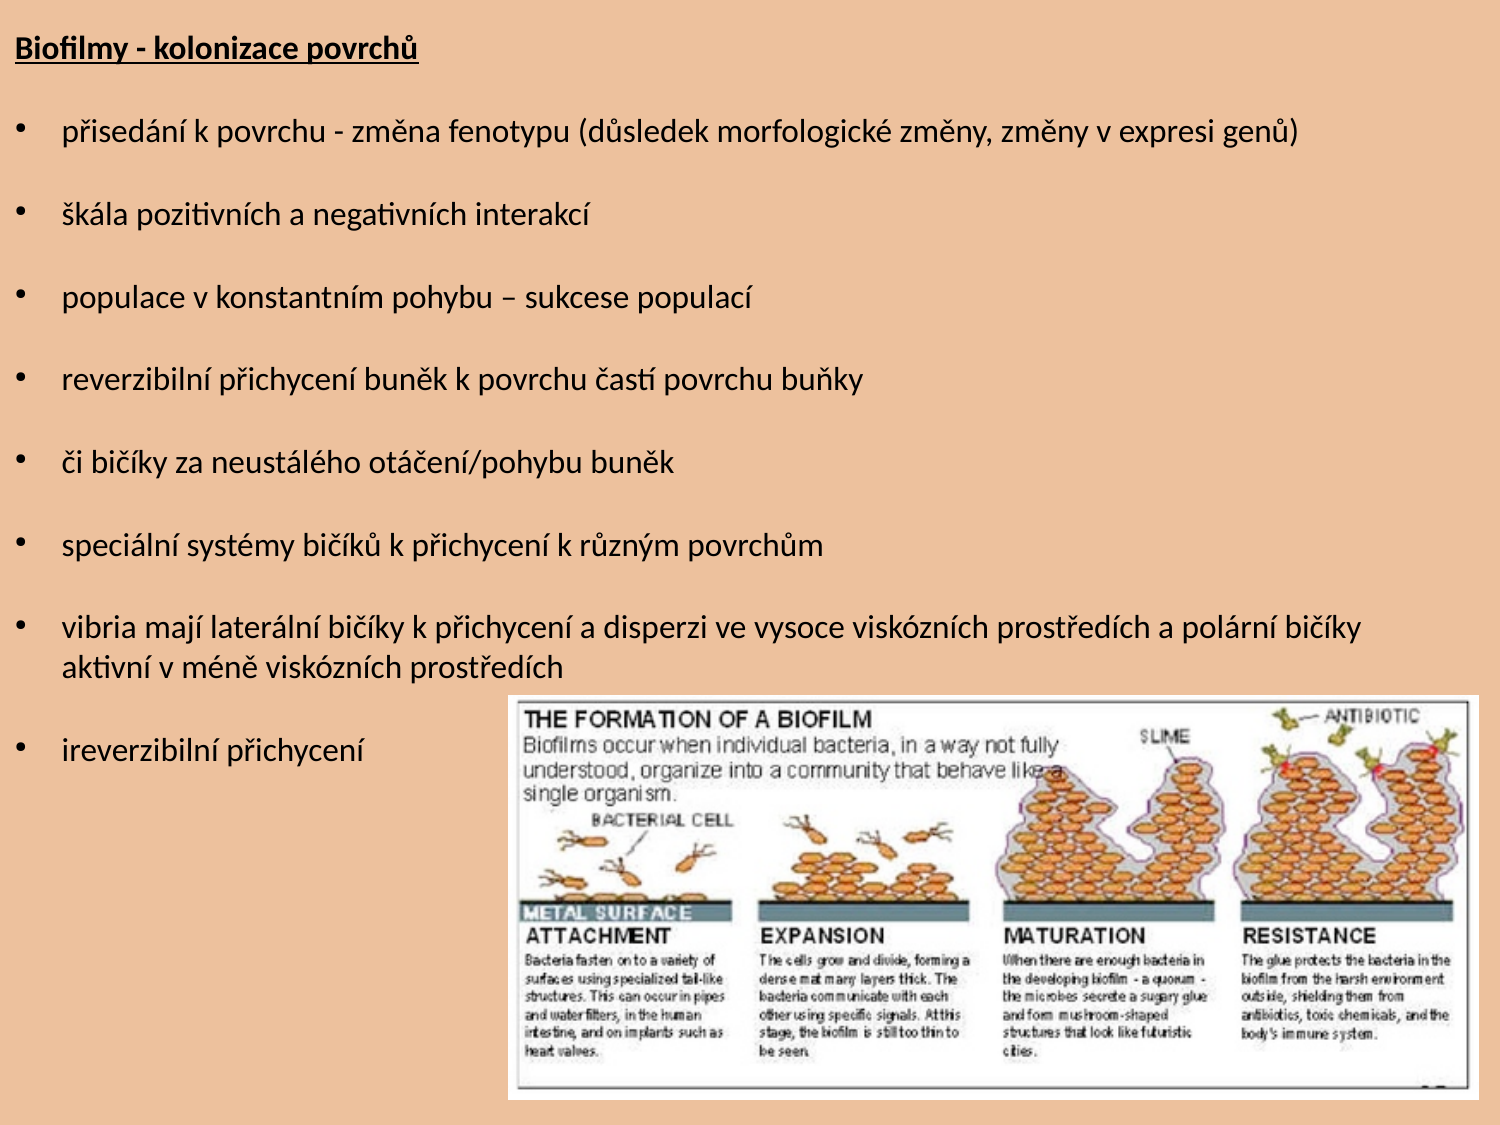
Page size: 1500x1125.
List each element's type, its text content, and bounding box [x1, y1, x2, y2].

list Biofilmy - kolonizace povrchů přisedání k povrchu - změna fenotypu (důsledek morfologické změny, změny v expresi genů) škála pozitivních a negativních interakcí populace v konstantním pohybu – sukcese populací reverzibilní přichycení buněk k povrchu častí povrchu buňky či bičíky za neustálého otáčení/pohybu buněk speciální systémy bičíků k přichycení k různým povrchům vibria mají laterální bičíky k přichycení a disperzi ve vysoce viskózních prostředích a polární bičíky aktivní v méně viskózních prostředích ireverzibilní přichycení [0, 19, 1427, 762]
picture [508, 695, 1479, 1101]
